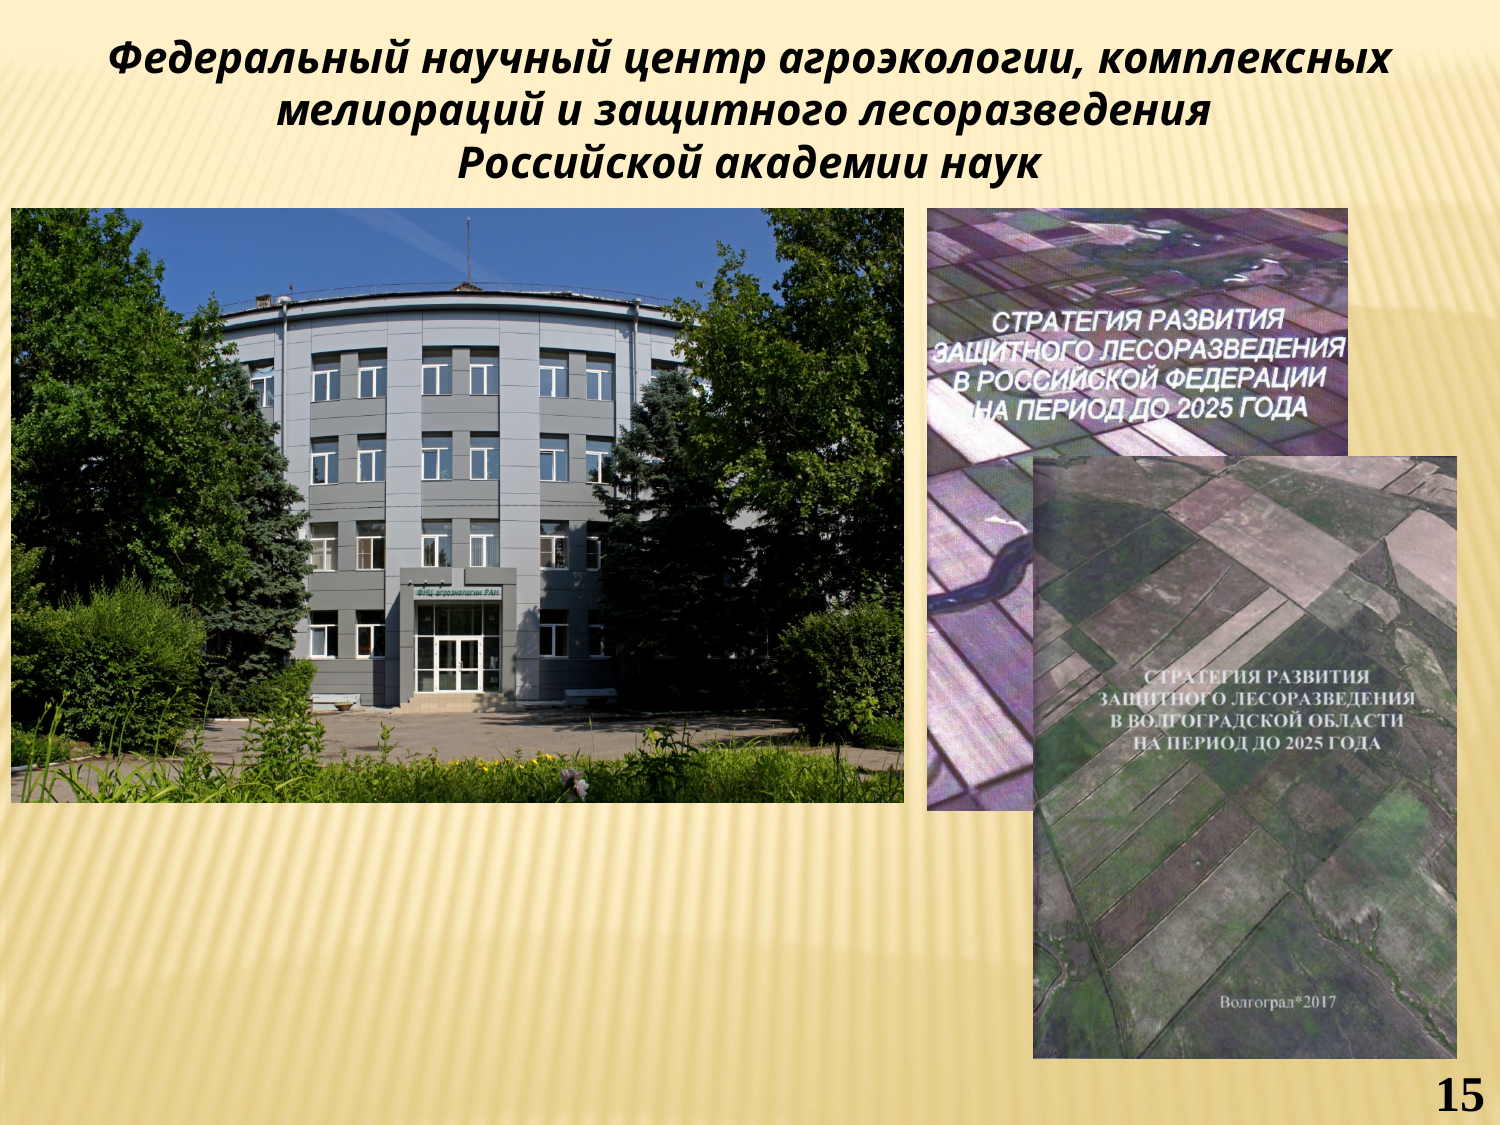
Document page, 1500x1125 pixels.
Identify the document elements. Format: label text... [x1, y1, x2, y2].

text_box 15 [1399, 1053, 1500, 1125]
text_box Федеральный научный центр агроэкологии, комплексных мелиораций и защитного лесоразведения Российской академии наук [0, 22, 1500, 195]
picture [11, 207, 904, 803]
picture [926, 207, 1457, 1059]
